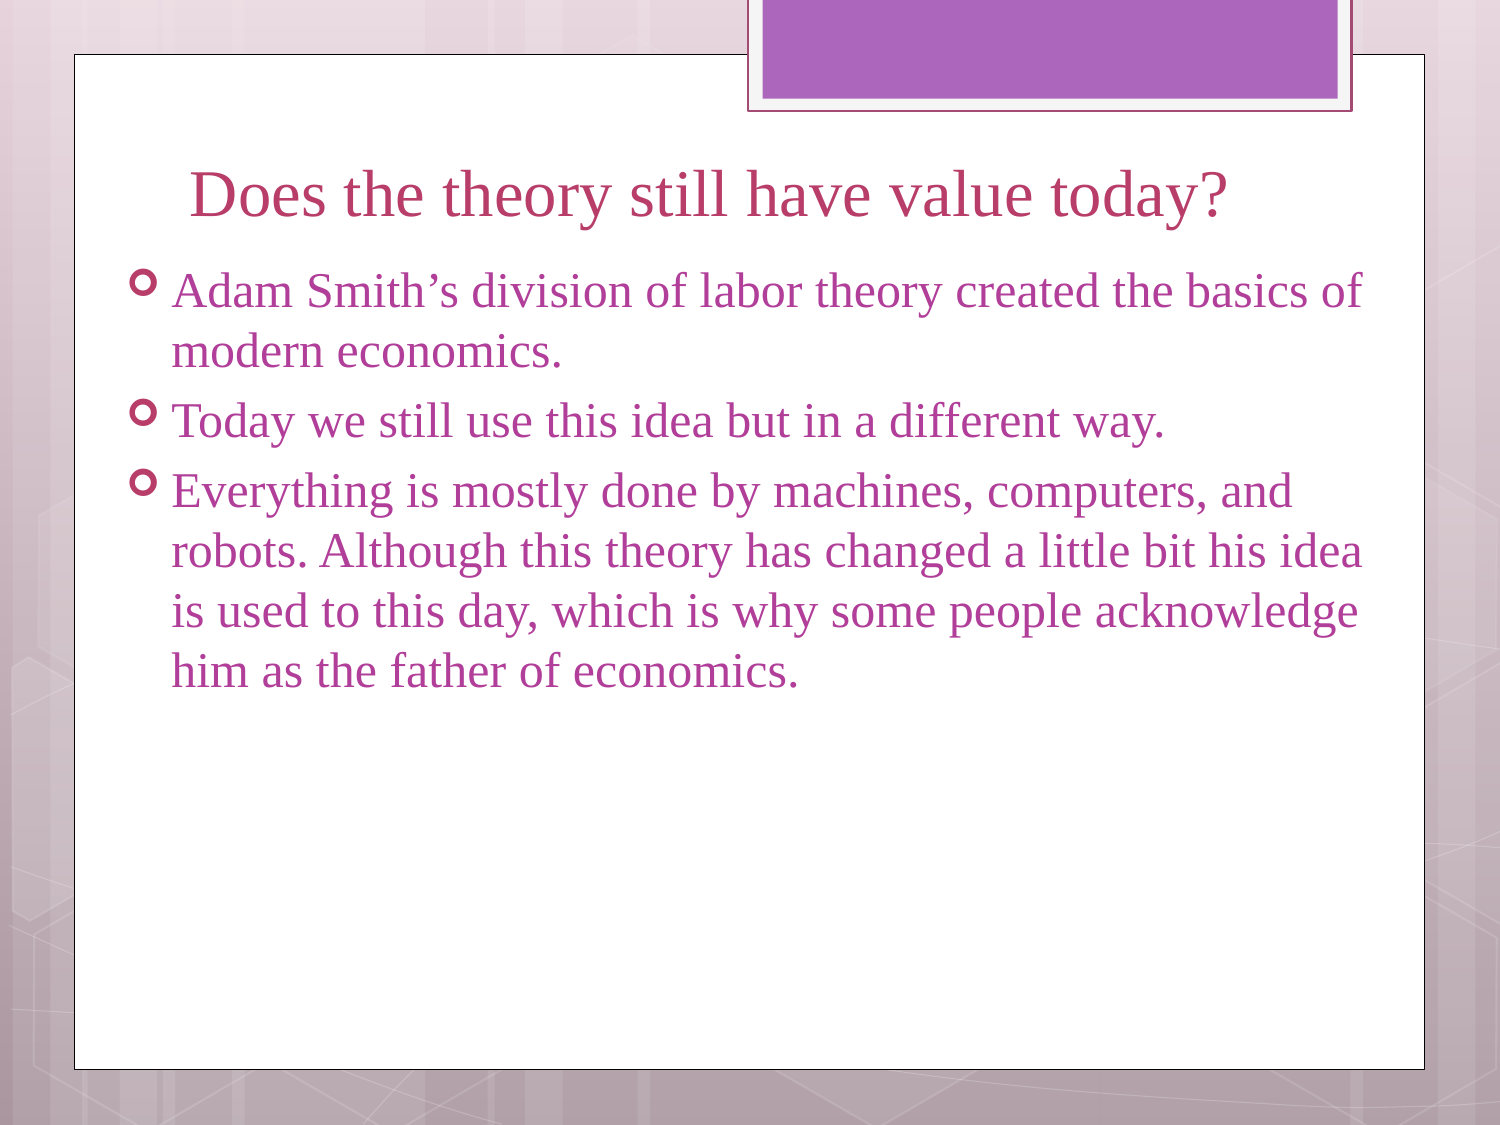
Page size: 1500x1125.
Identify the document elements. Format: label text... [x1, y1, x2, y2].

list Adam Smith’s division of labor theory created the basics of modern economics. Today we still use this idea but in a different way. Everything is mostly done by machines, computers, and robots. Although this theory has changed a little bit his idea is used to this day, which is why some people acknowledge him as the father of economics. [99, 249, 1388, 825]
title Does the theory still have value today? [174, 50, 1463, 238]
